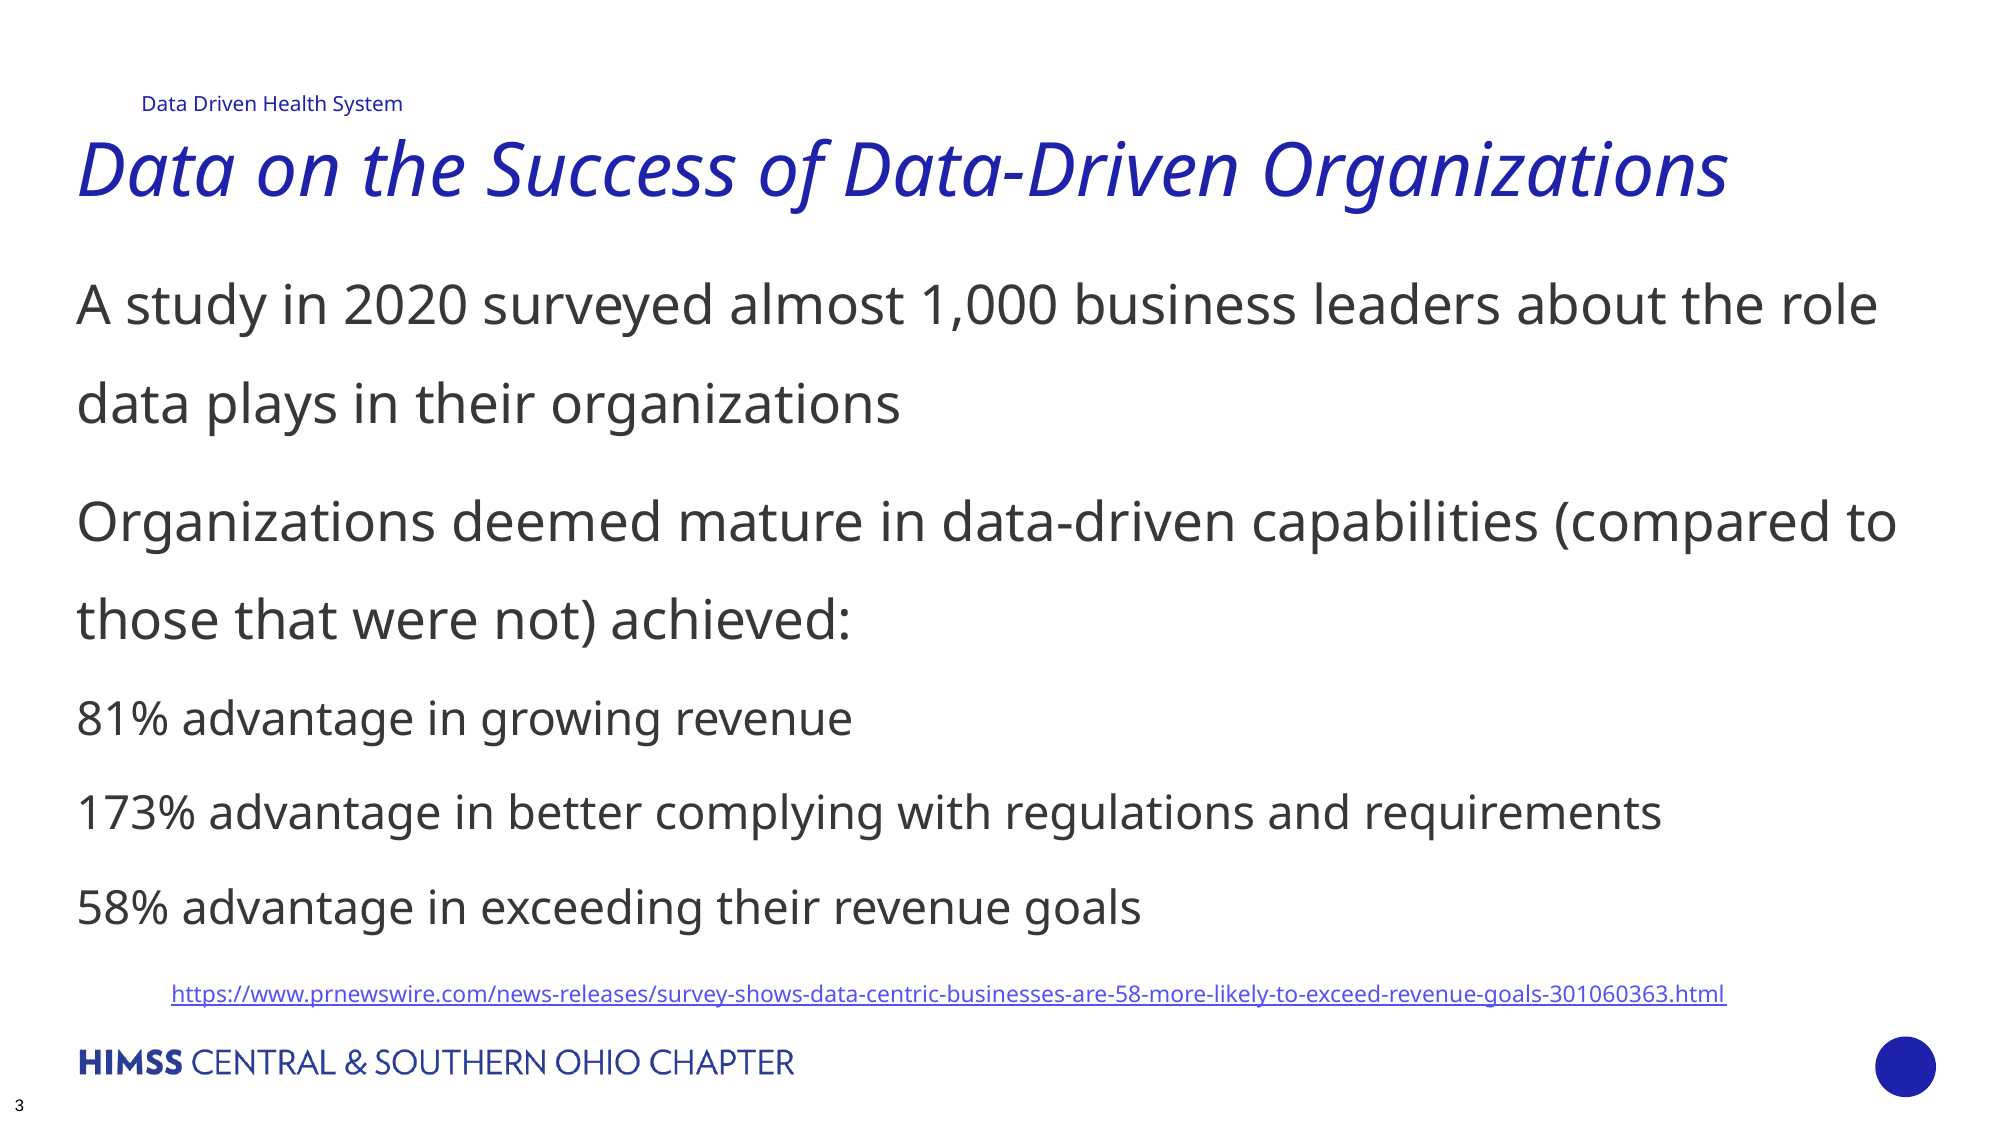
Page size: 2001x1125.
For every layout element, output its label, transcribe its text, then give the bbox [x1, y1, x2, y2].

title Data on the Success of Data-Driven Organizations [76, 142, 1891, 237]
list A study in 2020 surveyed almost 1,000 business leaders about the role data plays in their organizations Organizations deemed mature in data-driven capabilities (compared to those that were not) achieved: 81% advantage in growing revenue 173% advantage in better complying with regulations and requirements 58% advantage in exceeding their revenue goals [76, 237, 1946, 938]
picture [54, 1025, 819, 1099]
text_box https://www.prnewswire.com/news-releases/survey-shows-data-centric-businesses-are-58-more-likely-to-exceed-revenue-goals-301060363.html [156, 971, 1742, 1018]
